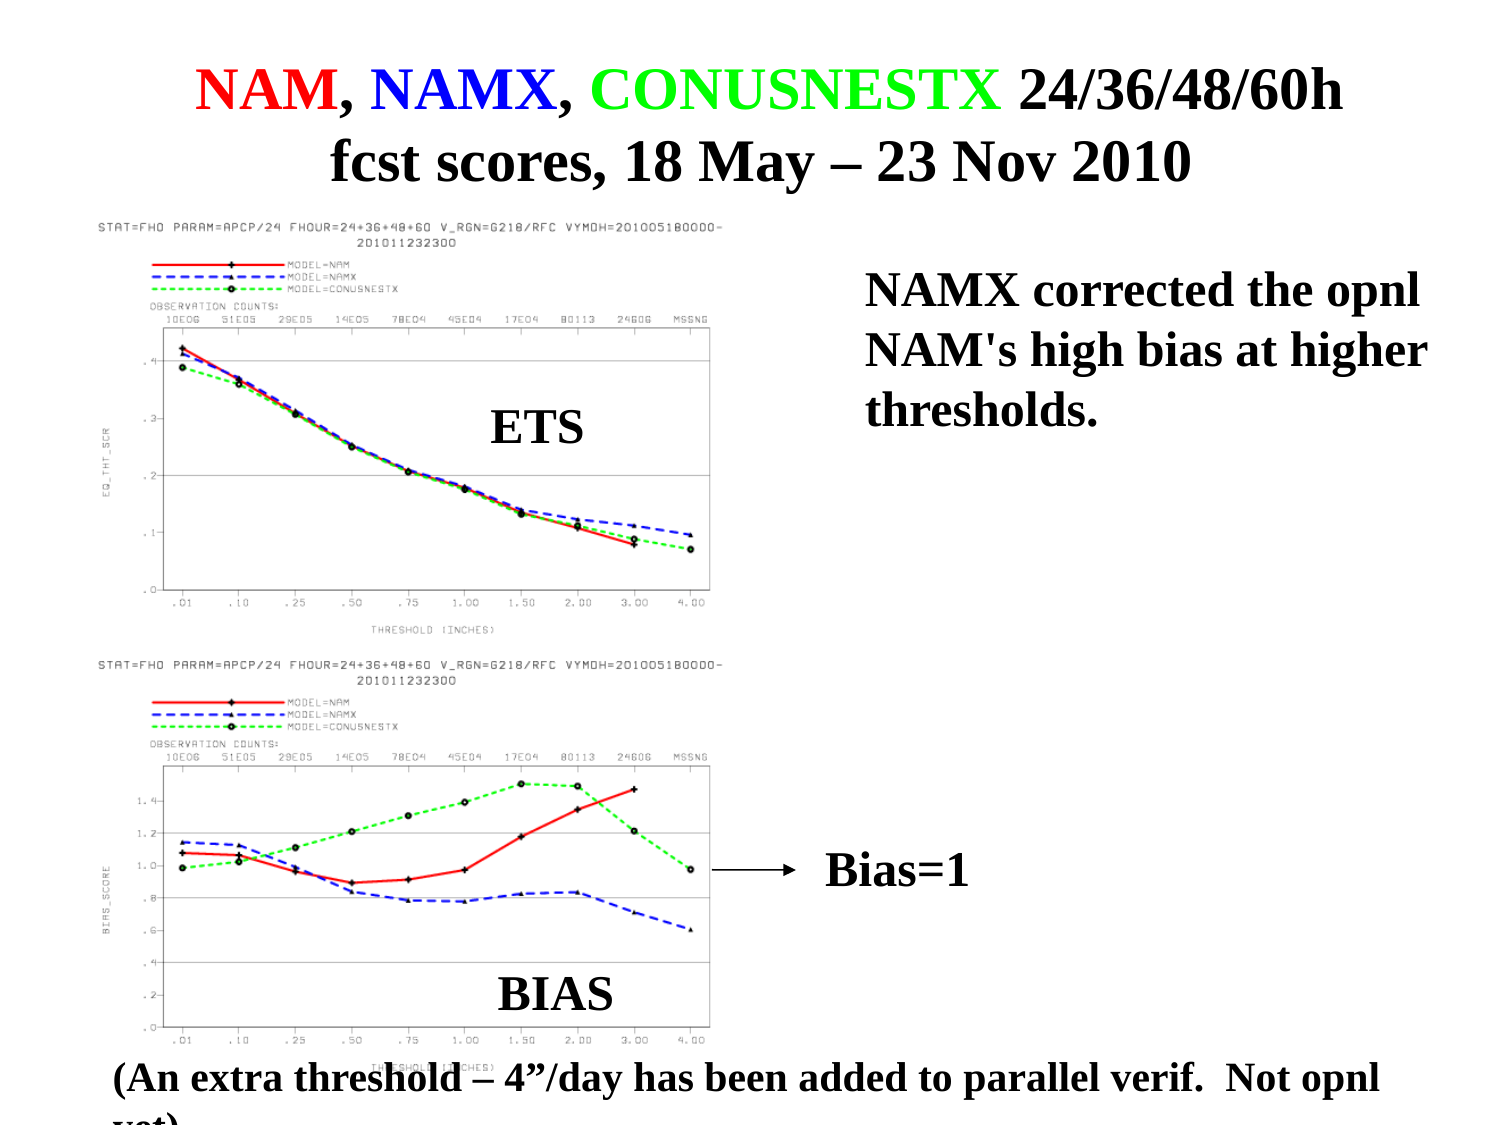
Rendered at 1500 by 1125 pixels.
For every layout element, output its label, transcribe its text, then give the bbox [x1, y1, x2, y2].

text_box NAMX corrected the opnl NAM's high bias at higher thresholds. [864, 255, 1460, 437]
text_box [762, 863, 796, 877]
text_box (An extra threshold – 4”/day has been added to parallel verif. Not opnl yet) [112, 1049, 1400, 1125]
title NAM, NAMX, CONUSNESTX 24/36/48/60h fcst scores, 18 May – 23 Nov 2010 [129, 27, 1411, 216]
text_box Bias=1 [825, 836, 971, 897]
picture [63, 198, 758, 1097]
